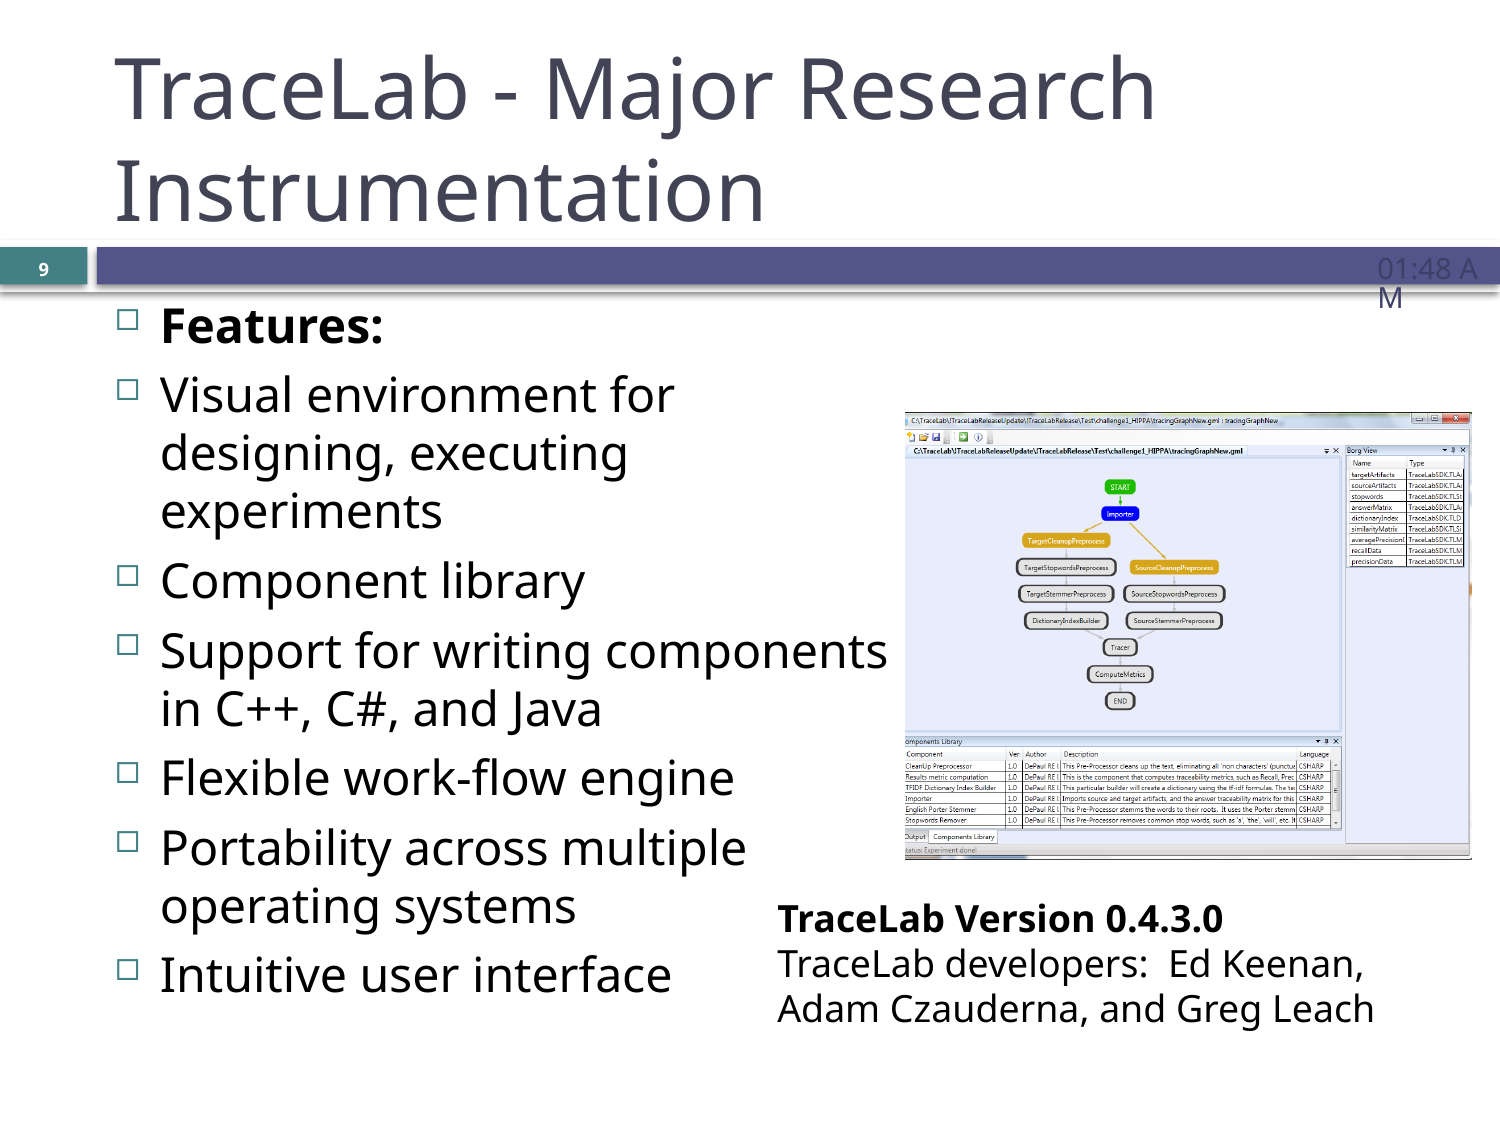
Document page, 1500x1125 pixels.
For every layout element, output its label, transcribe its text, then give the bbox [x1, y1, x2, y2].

picture [904, 412, 1473, 860]
text_box TraceLab Version 0.4.3.0 TraceLab developers: Ed Keenan, Adam Czauderna, and Greg Leach [762, 887, 1450, 1038]
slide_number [1362, 240, 1500, 300]
title TraceLab - Major Research Instrumentation [99, 25, 1438, 246]
slide_number 9 [0, 249, 88, 291]
list Features: Visual environment for designing, executing experiments Component library Support for writing components in C++, C#, and Java Flexible work-flow engine Portability across multiple operating systems Intuitive user interface [99, 287, 906, 1038]
